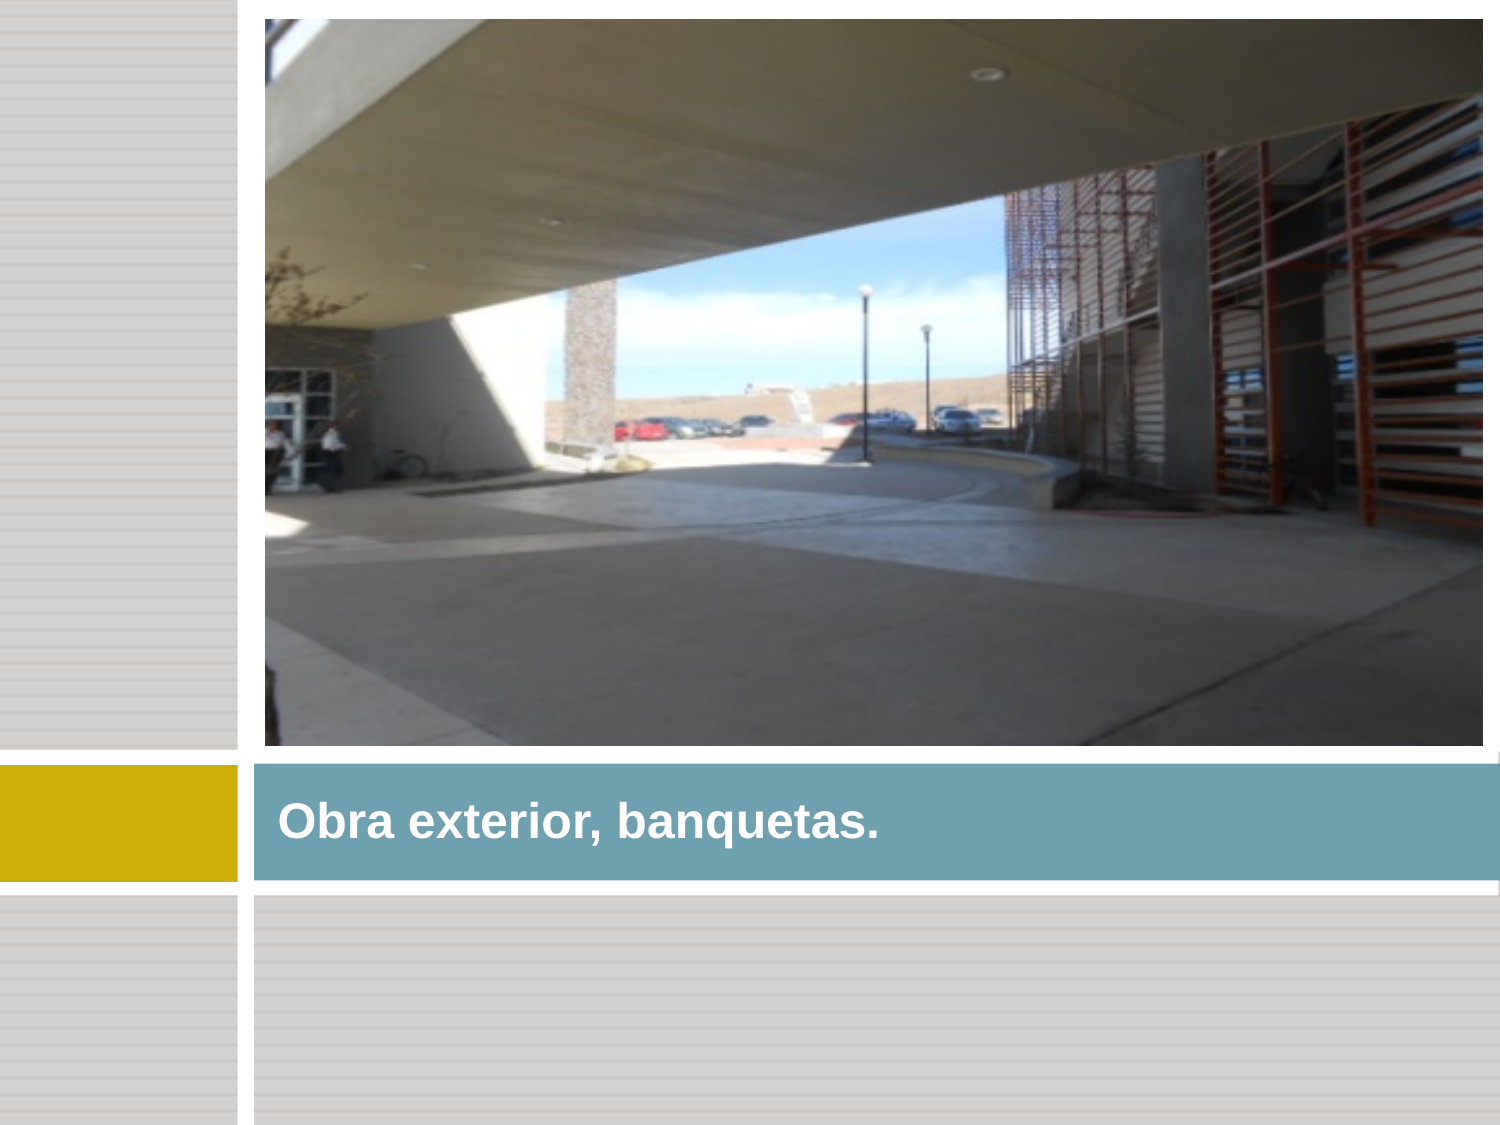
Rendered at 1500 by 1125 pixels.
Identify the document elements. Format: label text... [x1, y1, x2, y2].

picture [254, 881, 1500, 1125]
title Obra exterior, banquetas. [262, 762, 1463, 875]
picture [0, 896, 237, 1125]
picture [0, 0, 237, 749]
picture [265, 18, 1483, 746]
text_box [252, 0, 1500, 754]
